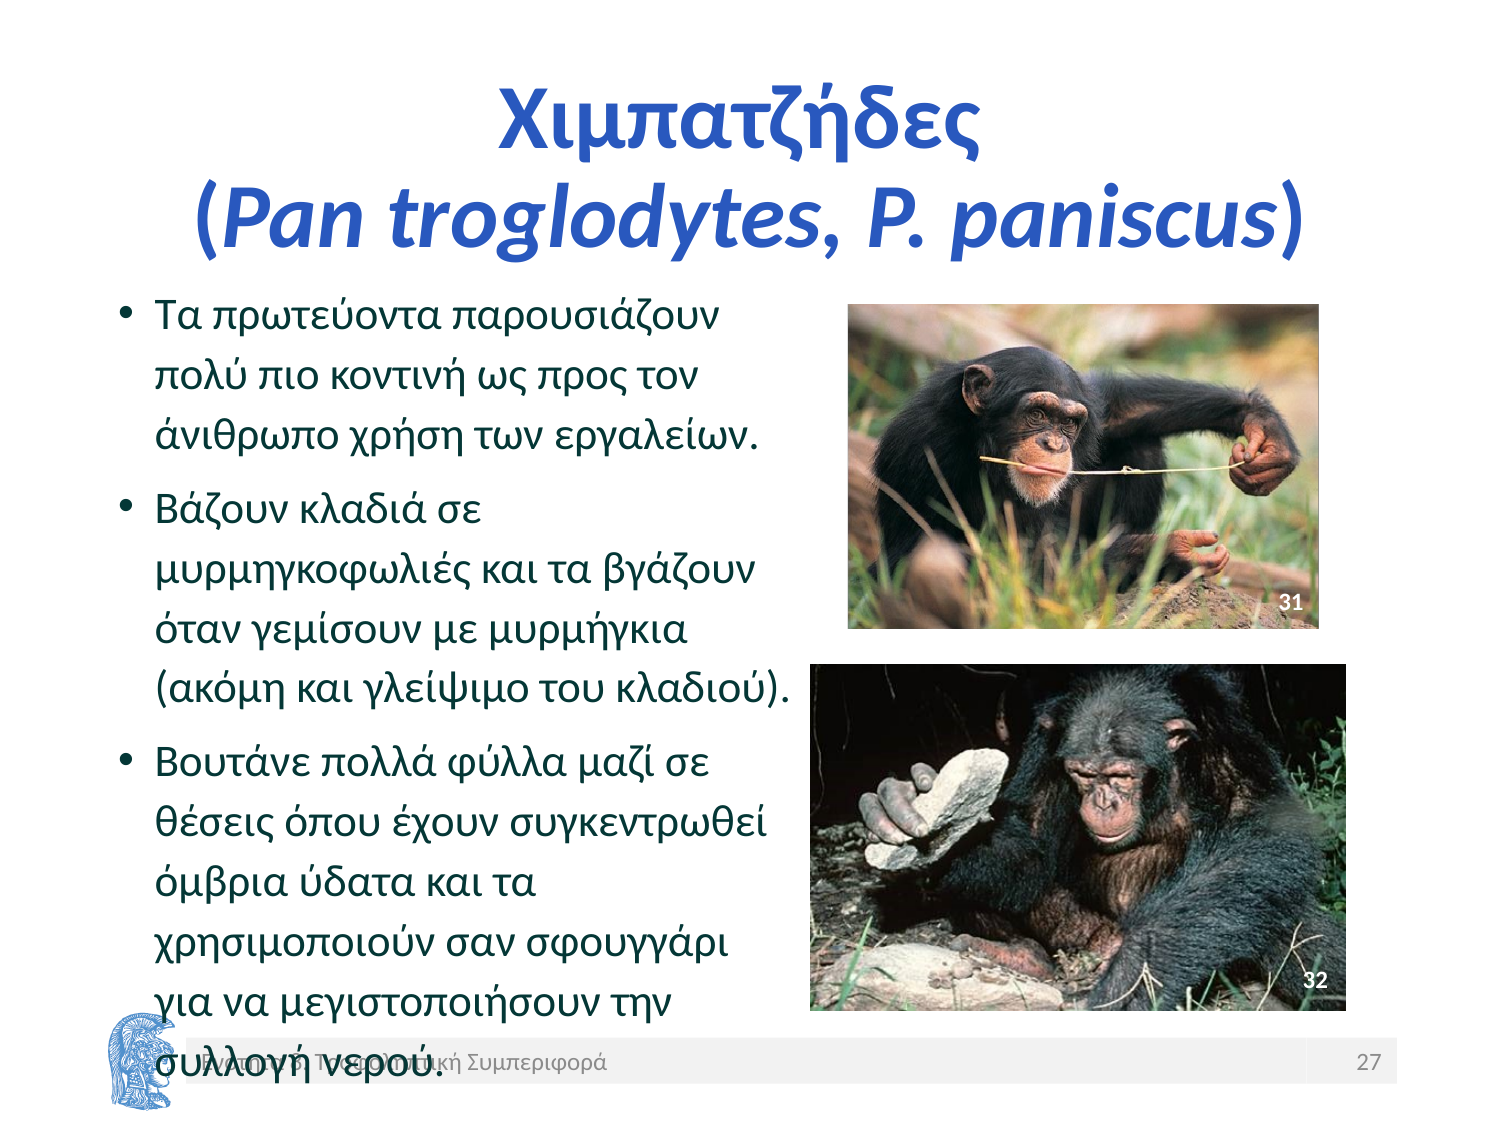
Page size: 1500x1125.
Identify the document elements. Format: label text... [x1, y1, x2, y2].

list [847, 303, 1319, 629]
list Τα πρωτεύοντα παρουσιάζουν πολύ πιο κοντινή ως προς τον άνιθρωπο χρήση των εργαλείων. Βάζουν κλαδιά σε μυρμηγκοφωλιές και τα βγάζουν όταν γεμίσουν με μυρμήγκια (ακόμη και γλείψιμο του κλαδιού). Βουτάνε πολλά φύλλα μαζί σε θέσεις όπου έχουν συγκεντρωθεί όμβρια ύδατα και τα χρησιμοποιούν σαν σφουγγάρι για να μεγιστοποιήσουν την συλλογή νερού. [103, 271, 811, 1125]
footer Ενότητα 8. Τροφοληπτική Συμπεριφορά [186, 1037, 1306, 1084]
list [810, 663, 1346, 1011]
slide_number 27 [1306, 1037, 1397, 1084]
title Χιμπατζήδες (Pan troglodytes, P. paniscus) [103, 59, 1397, 278]
